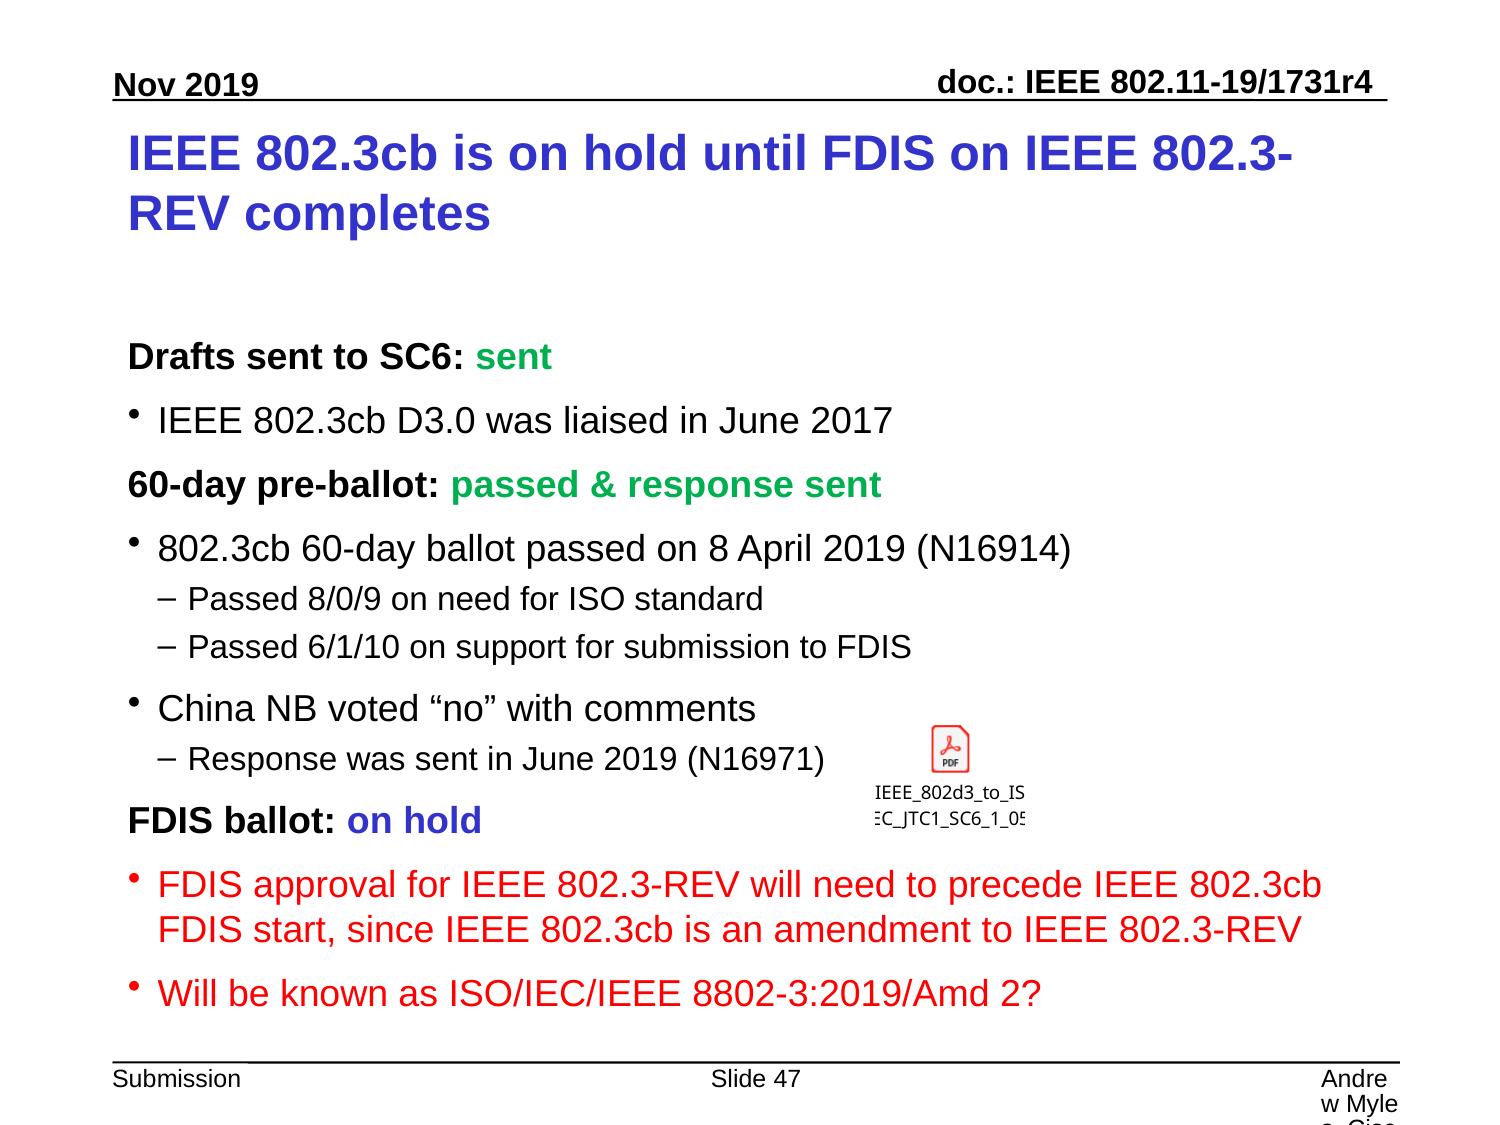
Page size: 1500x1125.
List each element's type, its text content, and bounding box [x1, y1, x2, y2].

title IEEE 802.3cb is on hold until FDIS on IEEE 802.3-REV completes [112, 112, 1388, 288]
slide_number Slide 47 [709, 1061, 803, 1093]
footer Andrew Myles, Cisco [1320, 1061, 1402, 1093]
list Drafts sent to SC6: sent IEEE 802.3cb D3.0 was liaised in June 2017 60-day pre-ballot: passed & response sent 802.3cb 60-day ballot passed on 8 April 2019 (N16914) Passed 8/0/9 on need for ISO standard Passed 6/1/10 on support for submission to FDIS China NB voted “no” with comments Response was sent in June 2019 (N16971) FDIS ballot: on hold FDIS approval for IEEE 802.3-REV will need to precede IEEE 802.3cb FDIS start, since IEEE 802.3cb is an amendment to IEEE 802.3-REV Will be known as ISO/IEC/IEEE 8802-3:2019/Amd 2? [112, 324, 1388, 1000]
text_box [874, 724, 1026, 858]
